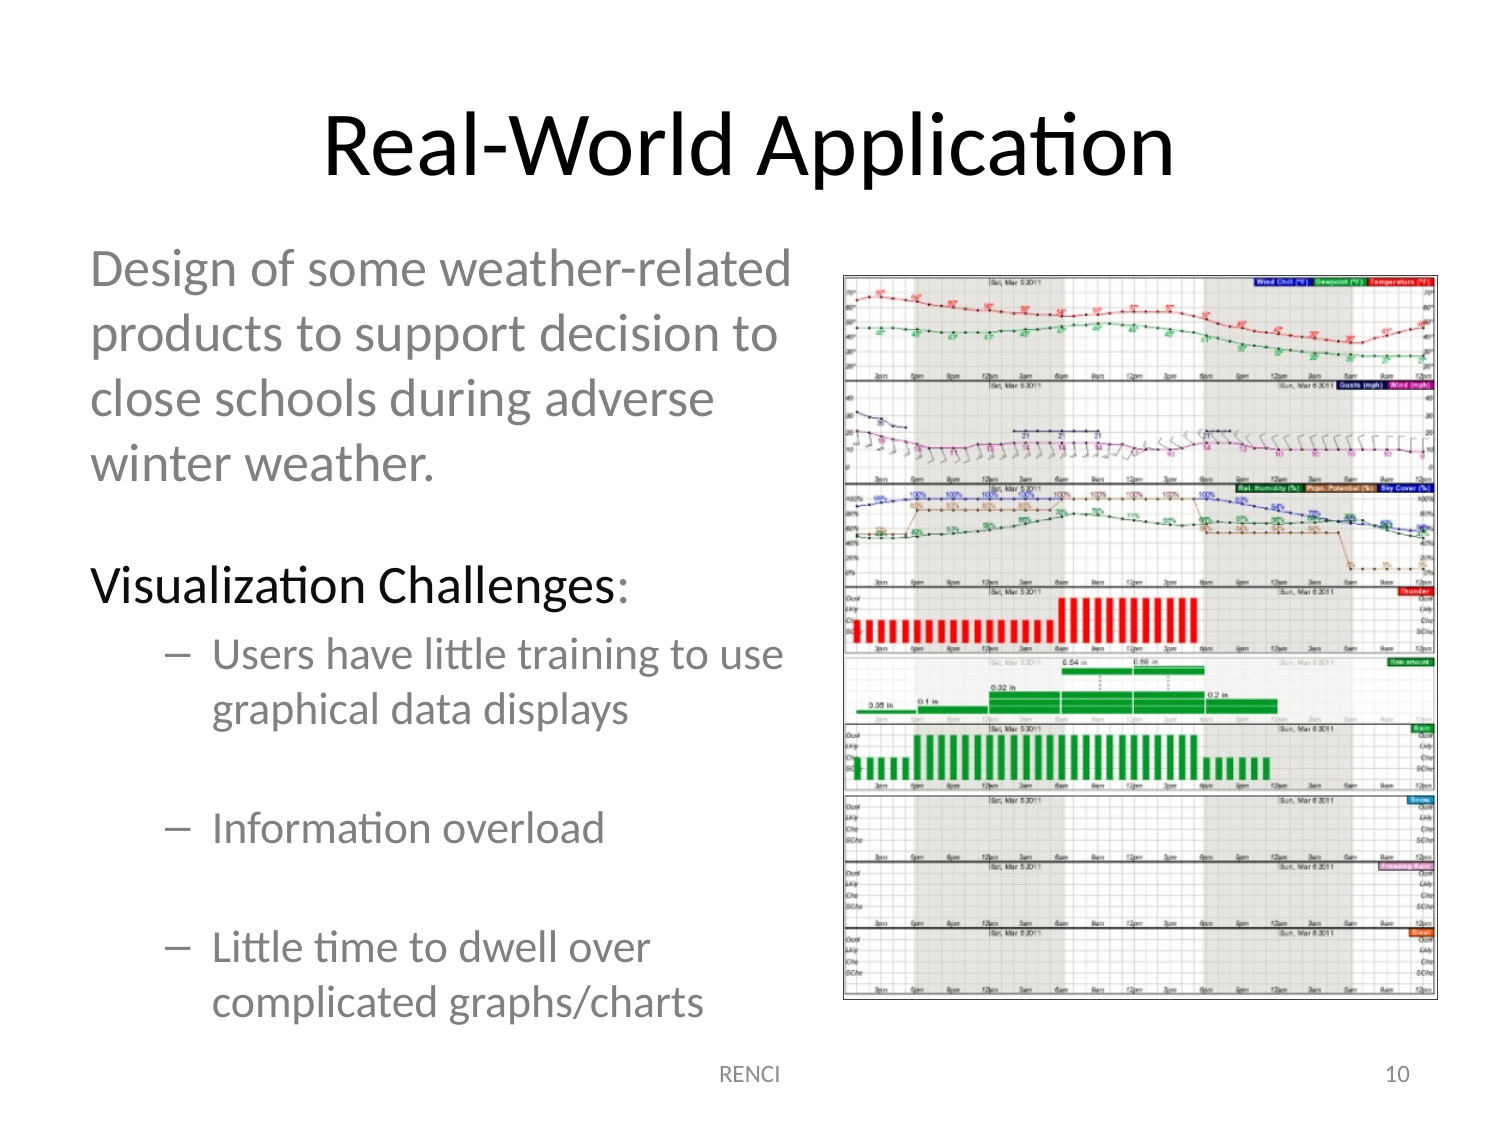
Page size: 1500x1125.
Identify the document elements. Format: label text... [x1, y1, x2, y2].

picture [843, 274, 1438, 1001]
title Real-World Application [75, 45, 1425, 233]
list Design of some weather-related products to support decision to close schools during adverse winter weather. Visualization Challenges: Users have little training to use graphical data displays Information overload Little time to dwell over complicated graphs/charts [75, 224, 844, 1050]
footer RENCI [512, 1042, 988, 1103]
slide_number 10 [1074, 1042, 1425, 1103]
